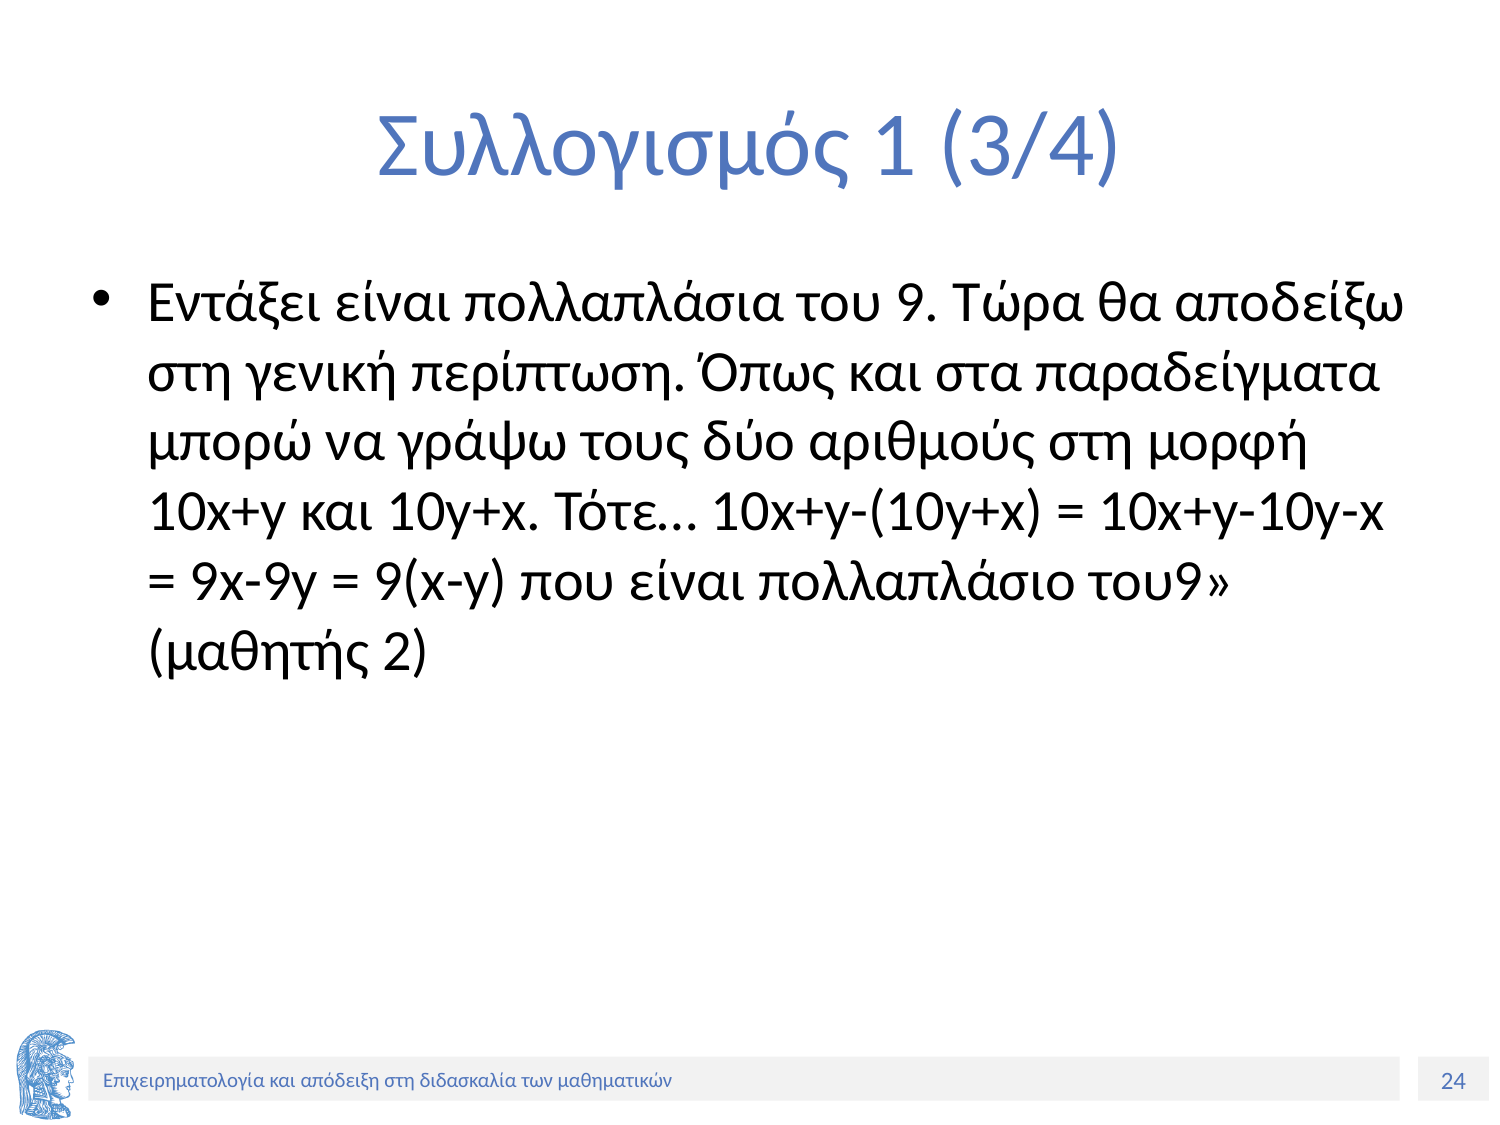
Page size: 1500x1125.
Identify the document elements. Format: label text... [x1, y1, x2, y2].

picture [9, 1026, 81, 1120]
title Συλλογισμός 1 (3/4) [75, 45, 1425, 233]
list Εντάξει είναι πολλαπλάσια του 9. Τώρα θα αποδείξω στη γενική περίπτωση. Όπως και στα παραδείγματα μπορώ να γράψω τους δύο αριθμούς στη μορφή 10x+y και 10y+x. Τότε… 10x+y-(10y+x) = 10x+y-10y-x = 9x-9y = 9(x-y) που είναι πολλαπλάσιο του9» (μαθητής 2) [76, 255, 1427, 998]
